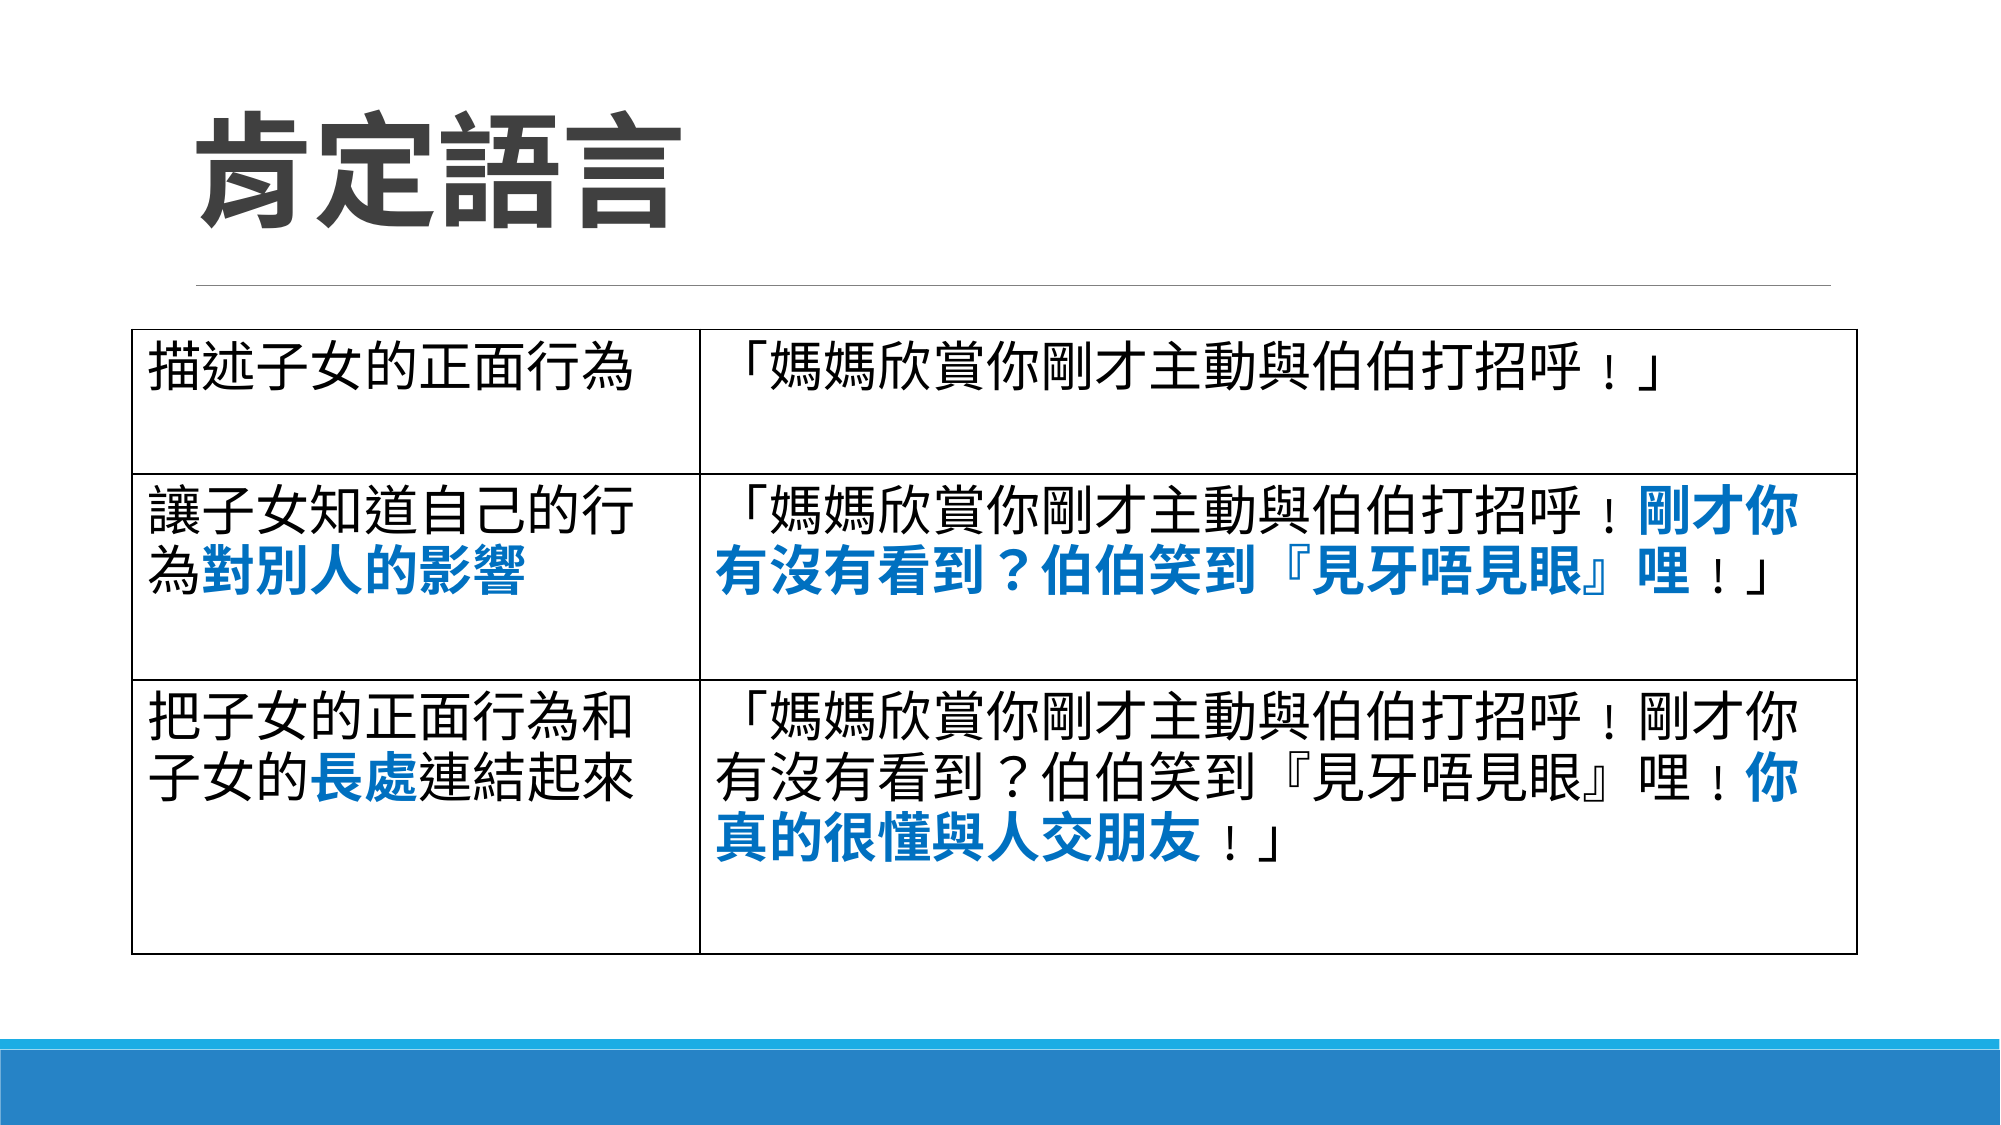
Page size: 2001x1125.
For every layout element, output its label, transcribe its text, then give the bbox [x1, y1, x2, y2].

table_cell 讓子女知道自己的行為對別人的影響 [133, 475, 699, 679]
table_cell 把子女的正面行為和子女的長處連結起來 [133, 681, 699, 953]
table_cell 「媽媽欣賞你剛才主動與伯伯打招呼﹗剛才你有沒有看到？伯伯笑到『見牙唔見眼』哩﹗你真的很懂與人交朋友﹗」 [701, 681, 1856, 953]
title 肯定語言 [174, 17, 1825, 256]
table_header 描述子女的正面行為 [133, 330, 699, 473]
table_cell 「媽媽欣賞你剛才主動與伯伯打招呼﹗剛才你有沒有看到？伯伯笑到『見牙唔見眼』哩﹗」 [701, 475, 1856, 679]
table_header 「媽媽欣賞你剛才主動與伯伯打招呼﹗」 [701, 330, 1856, 473]
